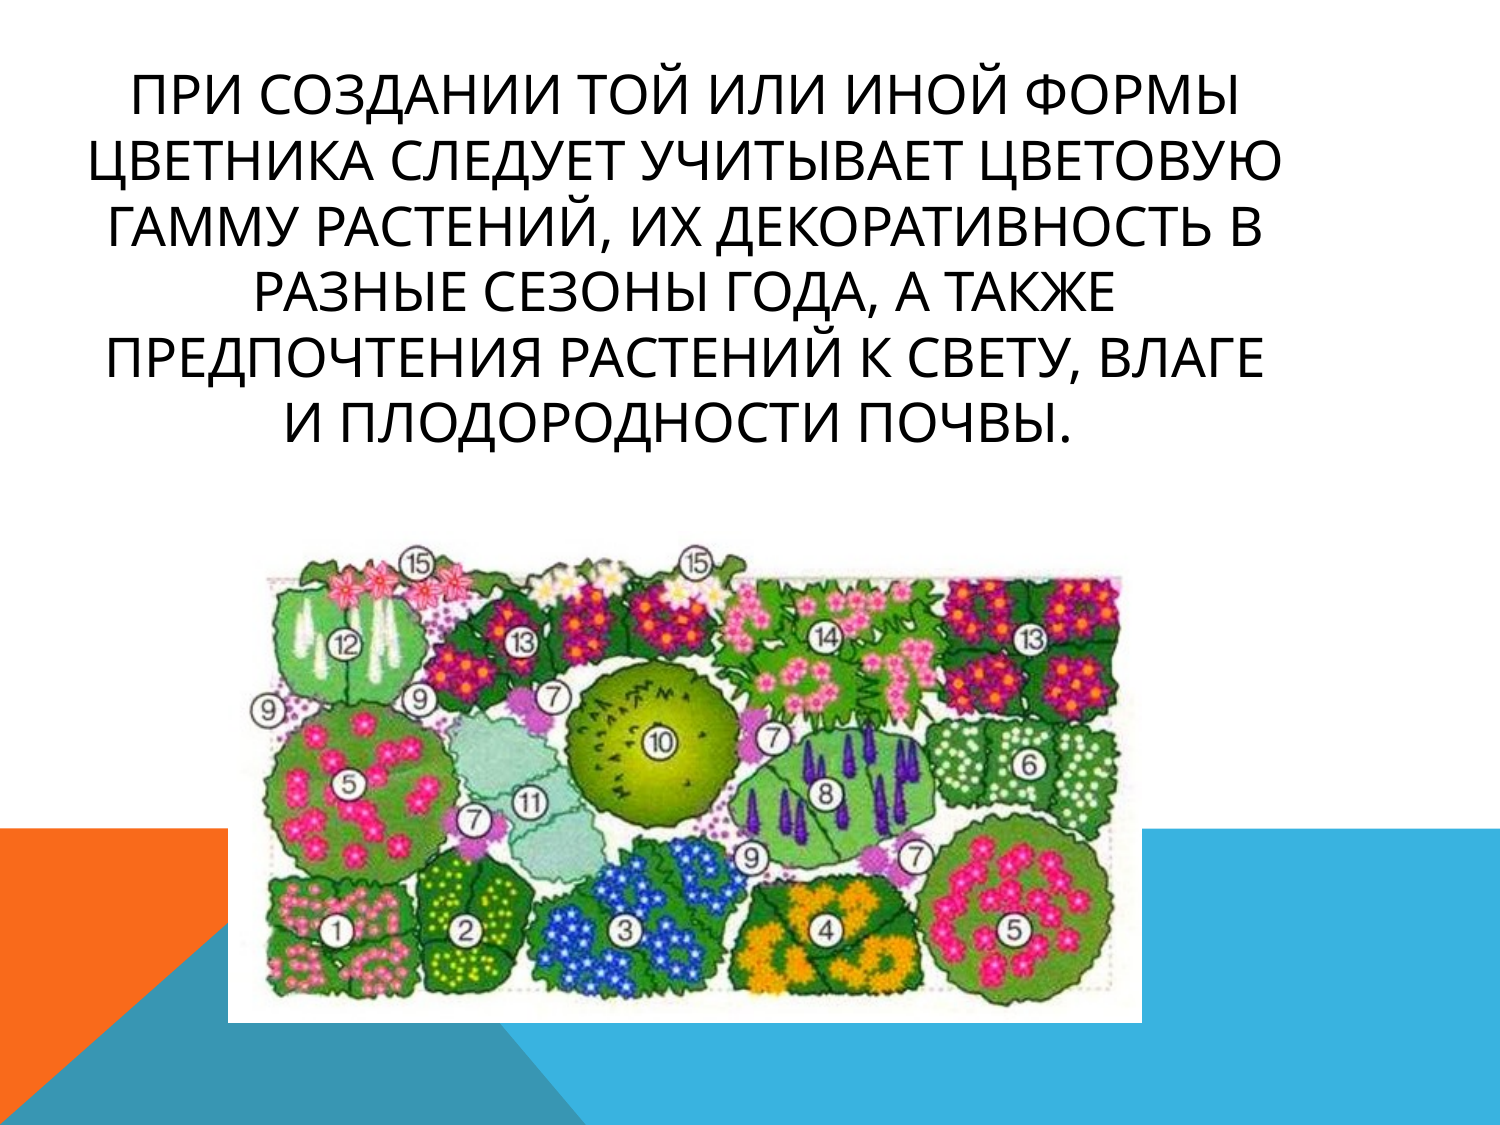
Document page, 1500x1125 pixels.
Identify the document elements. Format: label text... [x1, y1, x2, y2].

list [228, 531, 1142, 1023]
title При создании той или иной формы цветника следует учитывает цветовую гамму растений, их декоративность в разные сезоны года, а также предпочтения растений к свету, влаге и плодородности почвы. [70, 45, 1300, 469]
